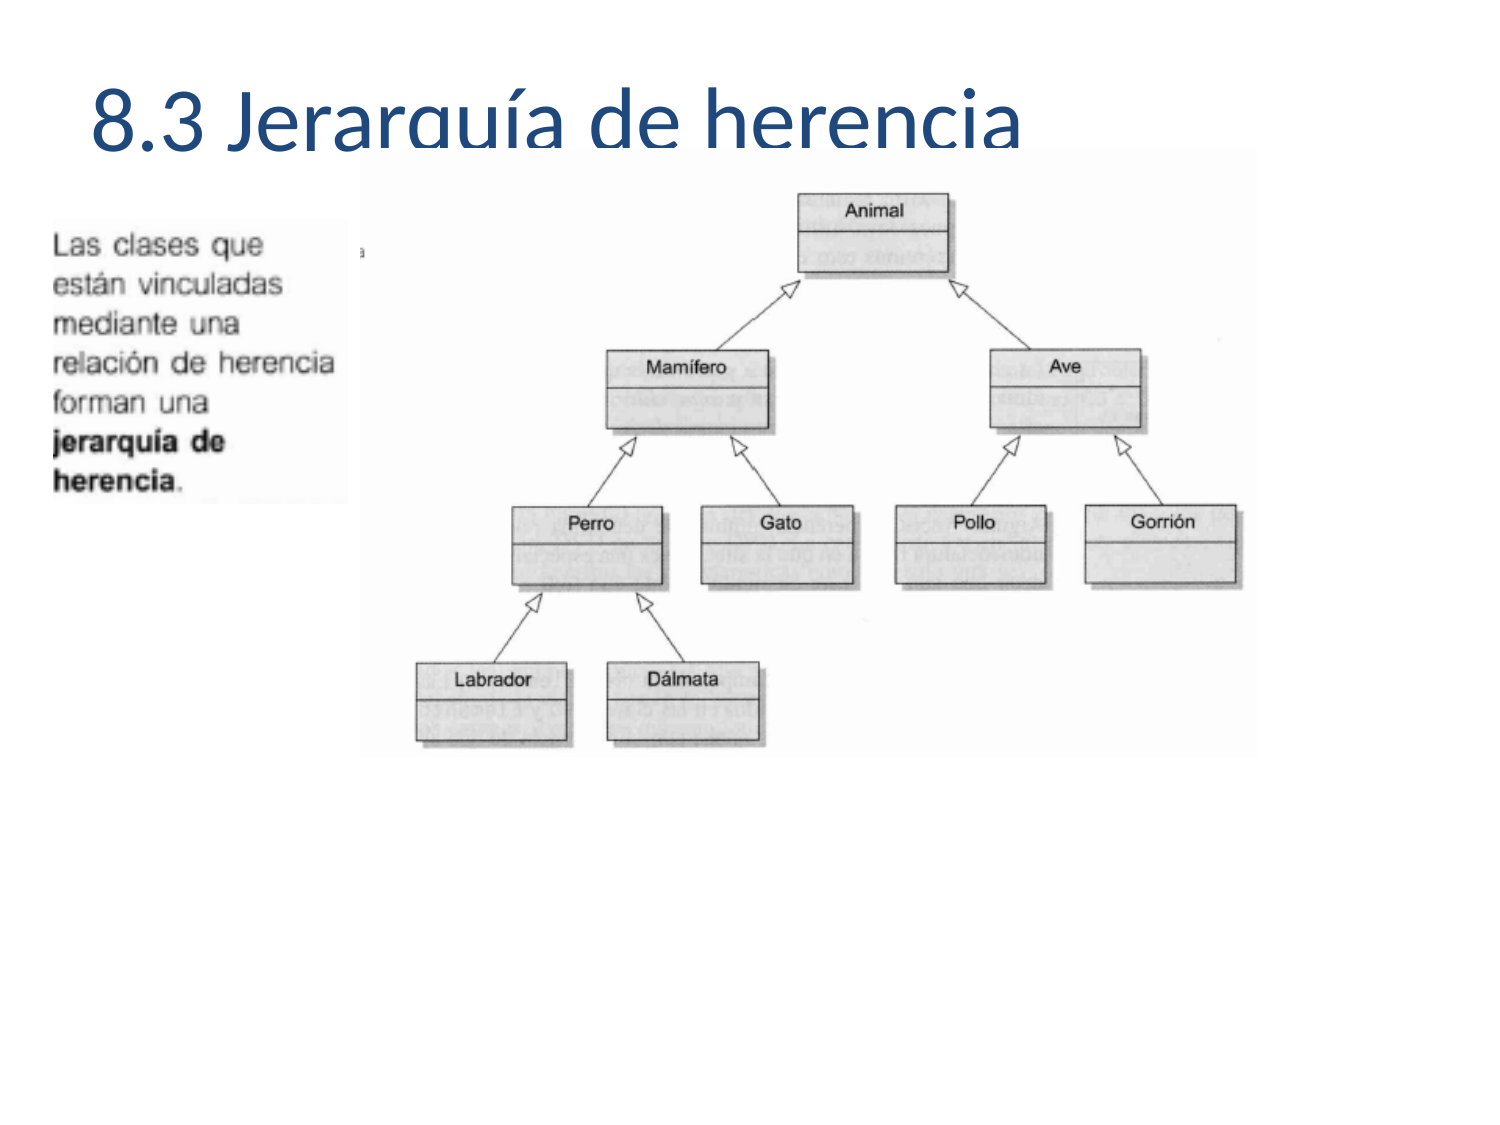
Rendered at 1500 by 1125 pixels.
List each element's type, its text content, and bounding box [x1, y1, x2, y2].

title 8.3 Jerarquía de herencia [75, 45, 1425, 185]
picture [359, 148, 1258, 757]
picture [52, 219, 348, 504]
